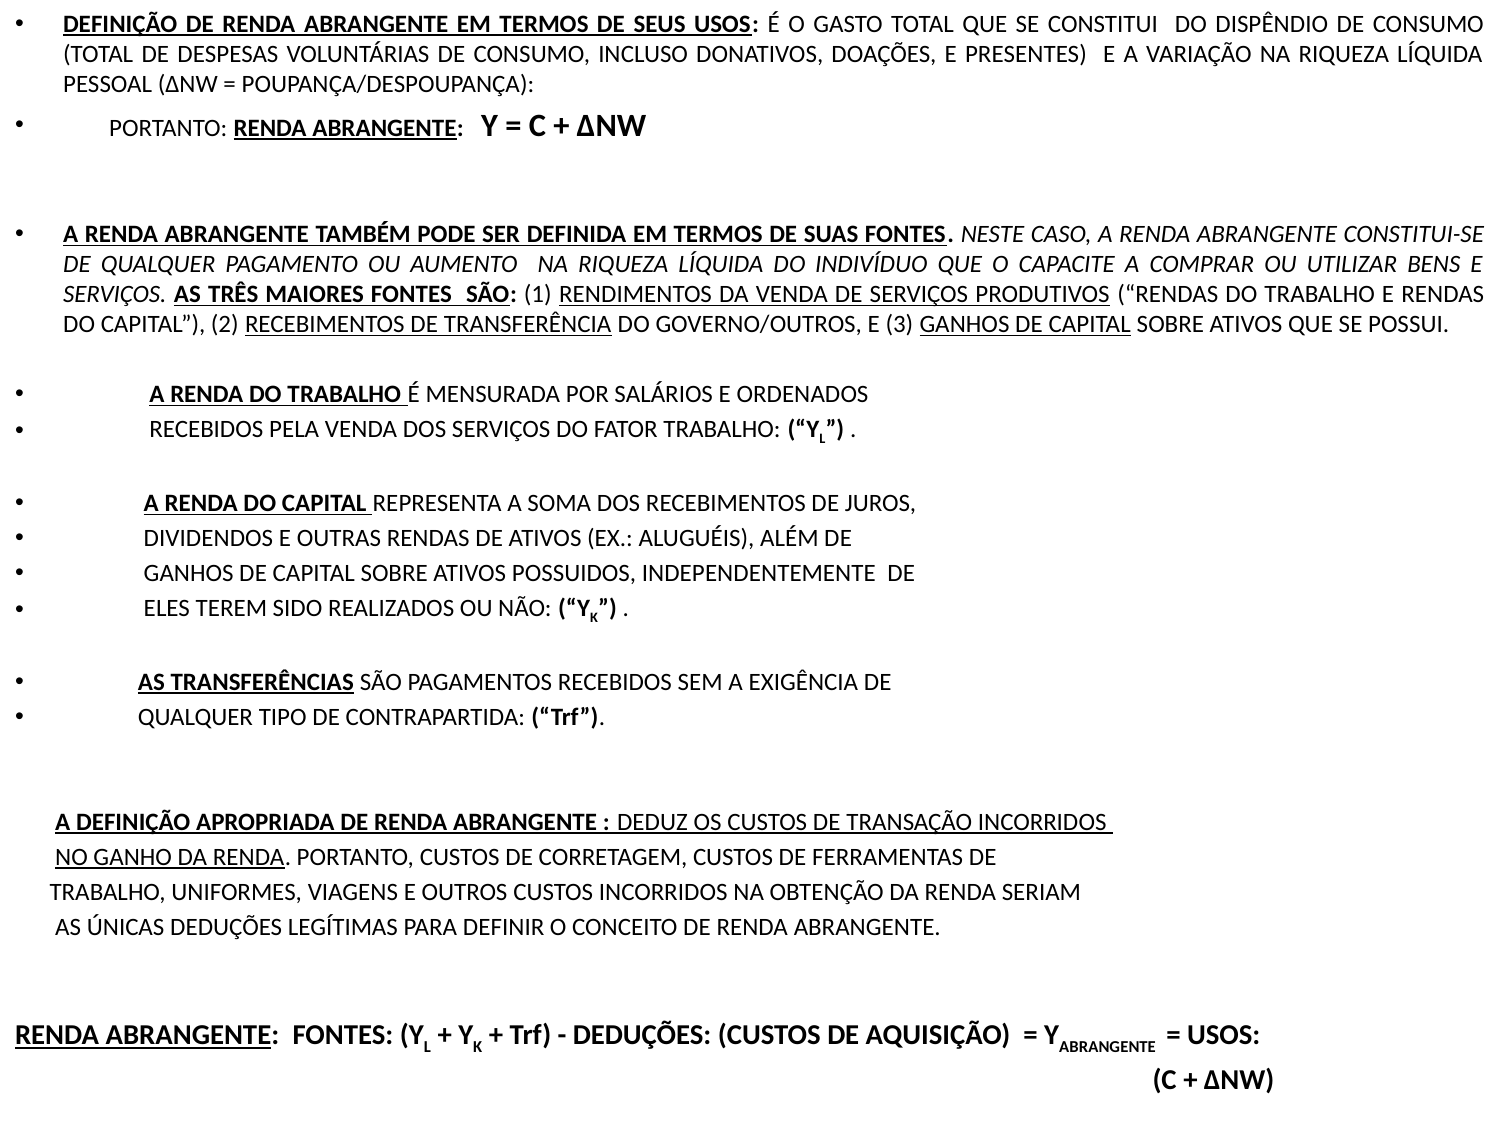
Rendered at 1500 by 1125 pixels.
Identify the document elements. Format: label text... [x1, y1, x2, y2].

list DEFINIÇÃO DE RENDA ABRANGENTE EM TERMOS DE SEUS USOS: É O GASTO TOTAL QUE SE CONSTITUI DO DISPÊNDIO DE CONSUMO (TOTAL DE DESPESAS VOLUNTÁRIAS DE CONSUMO, INCLUSO DONATIVOS, DOAÇÕES, E PRESENTES) E A VARIAÇÃO NA RIQUEZA LÍQUIDA PESSOAL (∆NW = POUPANÇA/DESPOUPANÇA): PORTANTO: RENDA ABRANGENTE: Y = C + ∆NW A RENDA ABRANGENTE TAMBÉM PODE SER DEFINIDA EM TERMOS DE SUAS FONTES. NESTE CASO, A RENDA ABRANGENTE CONSTITUI-SE DE QUALQUER PAGAMENTO OU AUMENTO NA RIQUEZA LÍQUIDA DO INDIVÍDUO QUE O CAPACITE A COMPRAR OU UTILIZAR BENS E SERVIÇOS. AS TRÊS MAIORES FONTES SÃO: (1) RENDIMENTOS DA VENDA DE SERVIÇOS PRODUTIVOS (“RENDAS DO TRABALHO E RENDAS DO CAPITAL”), (2) RECEBIMENTOS DE TRANSFERÊNCIA DO GOVERNO/OUTROS, E (3) GANHOS DE CAPITAL SOBRE ATIVOS QUE SE POSSUI. A RENDA DO TRABALHO É MENSURADA POR SALÁRIOS E ORDENADOS RECEBIDOS PELA VENDA DOS SERVIÇOS DO FATOR TRABALHO: (“YL”) . A RENDA DO CAPITAL REPRESENTA A SOMA DOS RECEBIMENTOS DE JUROS, DIVIDENDOS E OUTRAS RENDAS DE ATIVOS (EX.: ALUGUÉIS), ALÉM DE GANHOS DE CAPITAL SOBRE ATIVOS POSSUIDOS, INDEPENDENTEMENTE DE ELES TEREM SIDO REALIZADOS OU NÃO: (“YK”) . AS TRANSFERÊNCIAS SÃO PAGAMENTOS RECEBIDOS SEM A EXIGÊNCIA DE QUALQUER TIPO DE CONTRAPARTIDA: (“Trf”). A DEFINIÇÃO APROPRIADA DE RENDA ABRANGENTE : DEDUZ OS CUSTOS DE TRANSAÇÃO INCORRIDOS NO GANHO DA RENDA. PORTANTO, CUSTOS DE CORRETAGEM, CUSTOS DE FERRAMENTAS DE TRABALHO, UNIFORMES, VIAGENS E OUTROS CUSTOS INCORRIDOS NA OBTENÇÃO DA RENDA SERIAM AS ÚNICAS DEDUÇÕES LEGÍTIMAS PARA DEFINIR O CONCEITO DE RENDA ABRANGENTE. RENDA ABRANGENTE: FONTES: (YL + YK + Trf) - DEDUÇÕES: (CUSTOS DE AQUISIÇÃO) = YABRANGENTE = USOS: (C + ∆NW) [0, 0, 1500, 1125]
